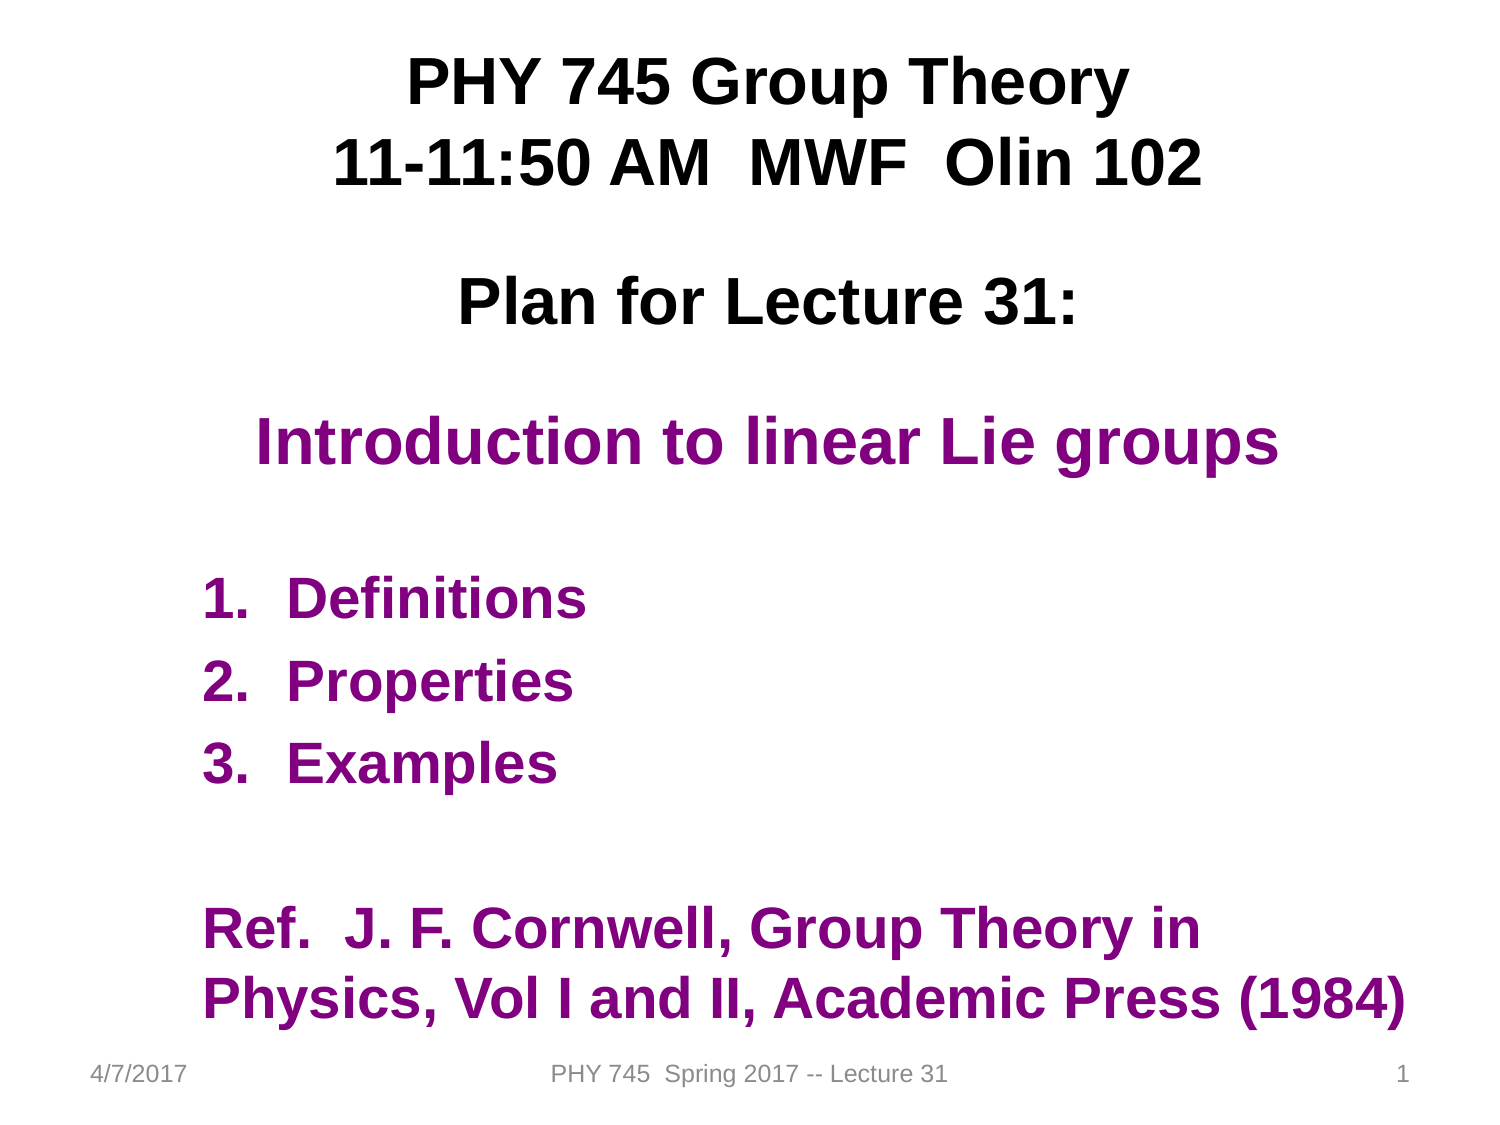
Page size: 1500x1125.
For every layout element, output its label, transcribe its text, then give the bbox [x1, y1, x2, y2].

slide_number 1 [1074, 1042, 1425, 1103]
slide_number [75, 1042, 425, 1103]
text_box PHY 745 Group Theory 11-11:50 AM MWF Olin 102 Plan for Lecture 31: Introduction to linear Lie groups Definitions Properties Examples Ref. J. F. Cornwell, Group Theory in Physics, Vol I and II, Academic Press (1984) [112, 30, 1425, 1038]
footer PHY 745 Spring 2017 -- Lecture 31 [512, 1042, 988, 1103]
